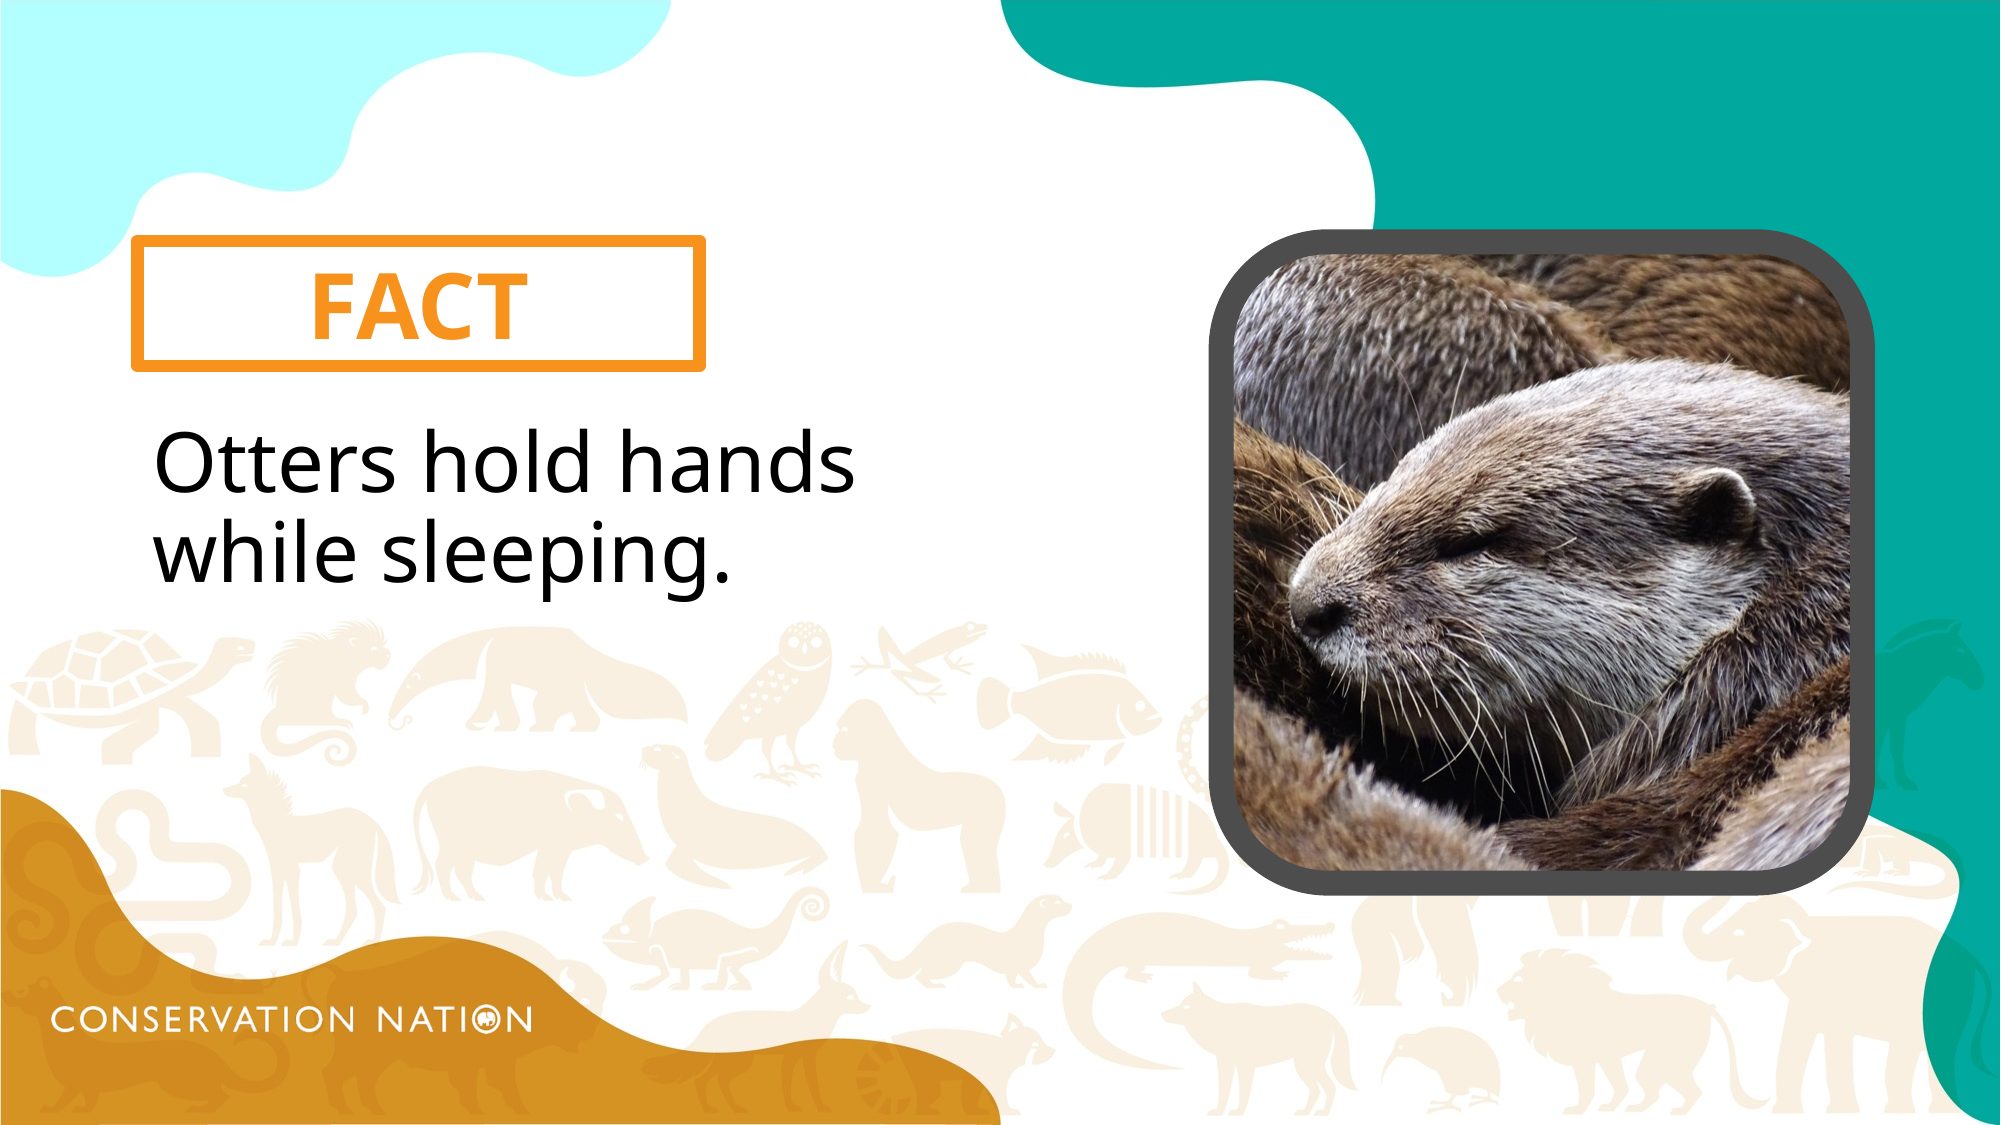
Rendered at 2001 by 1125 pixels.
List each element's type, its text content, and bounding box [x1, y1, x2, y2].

list FACT [131, 235, 706, 372]
picture [0, 0, 2000, 1125]
title Otters hold hands while sleeping. [137, 412, 1084, 885]
